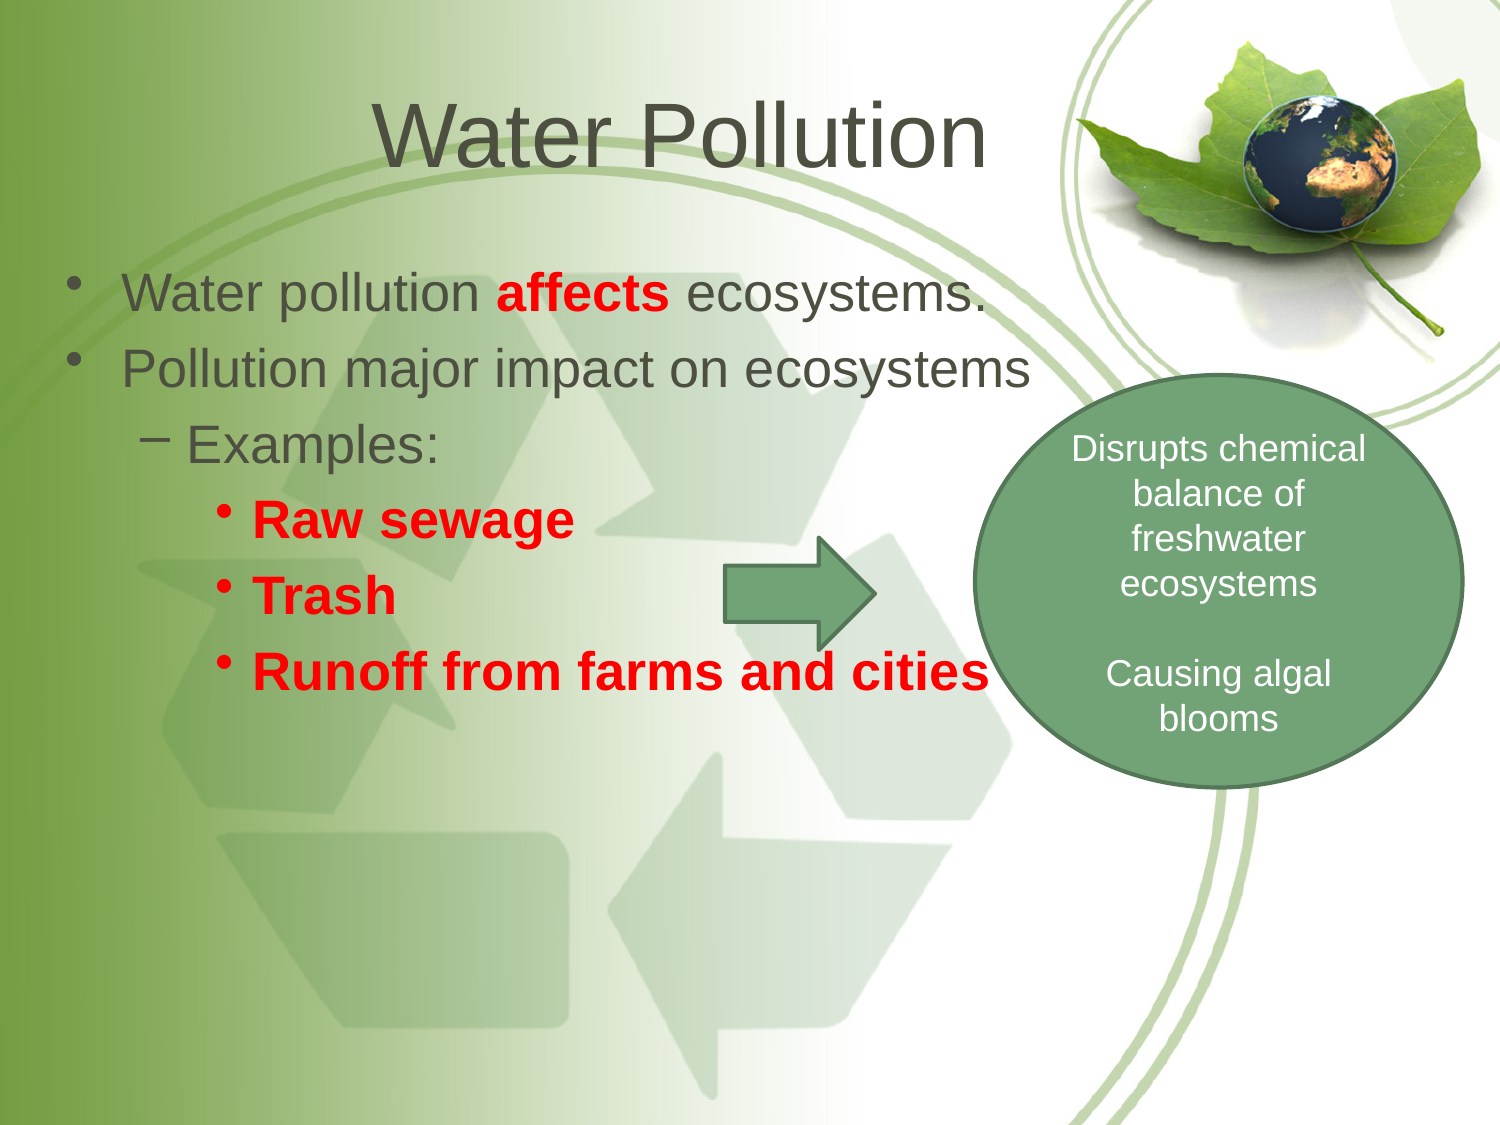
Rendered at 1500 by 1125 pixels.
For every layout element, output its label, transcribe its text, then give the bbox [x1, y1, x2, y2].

picture [0, 0, 1500, 1125]
text_box [722, 535, 878, 652]
list Water pollution affects ecosystems. Pollution major impact on ecosystems Examples: Raw sewage Trash Runoff from farms and cities [50, 249, 1400, 993]
text_box Disrupts chemical balance of freshwater ecosystems Causing algal blooms [972, 372, 1465, 790]
title Water Pollution [150, 37, 1213, 225]
